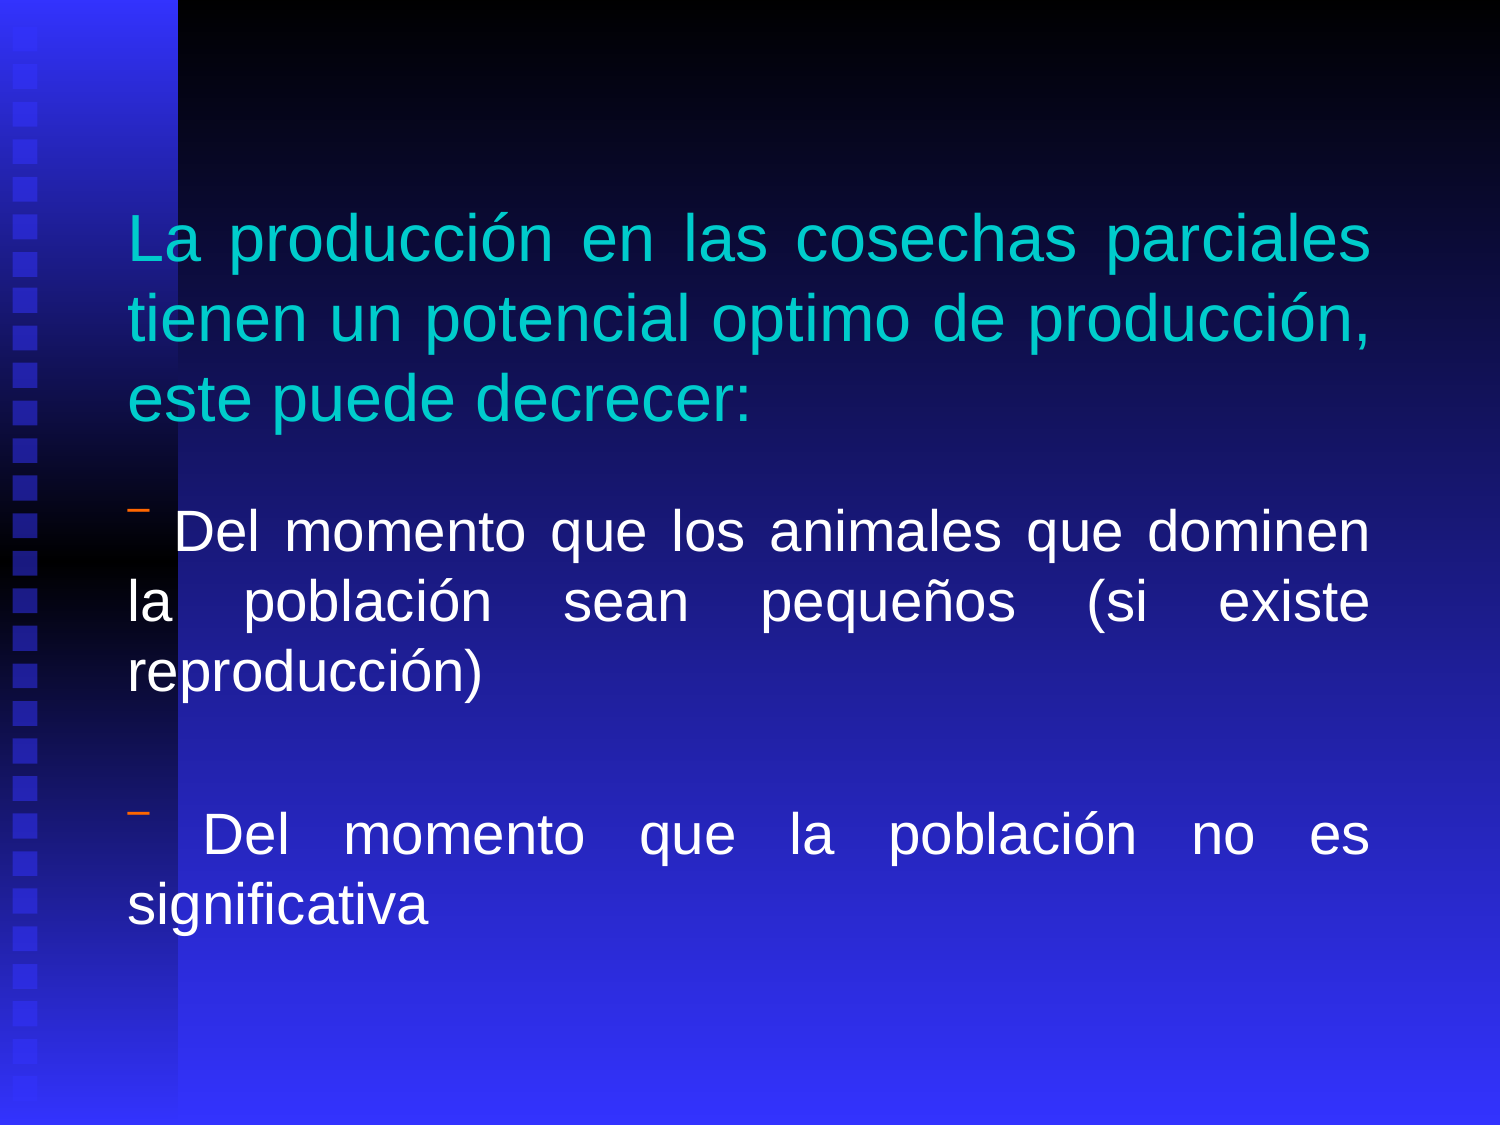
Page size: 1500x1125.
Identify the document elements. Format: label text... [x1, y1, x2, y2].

list La producción en las cosechas parciales tienen un potencial optimo de producción, este puede decrecer: Del momento que los animales que dominen la población sean pequeños (si existe reproducción) Del momento que la población no es significativa [112, 187, 1388, 1076]
